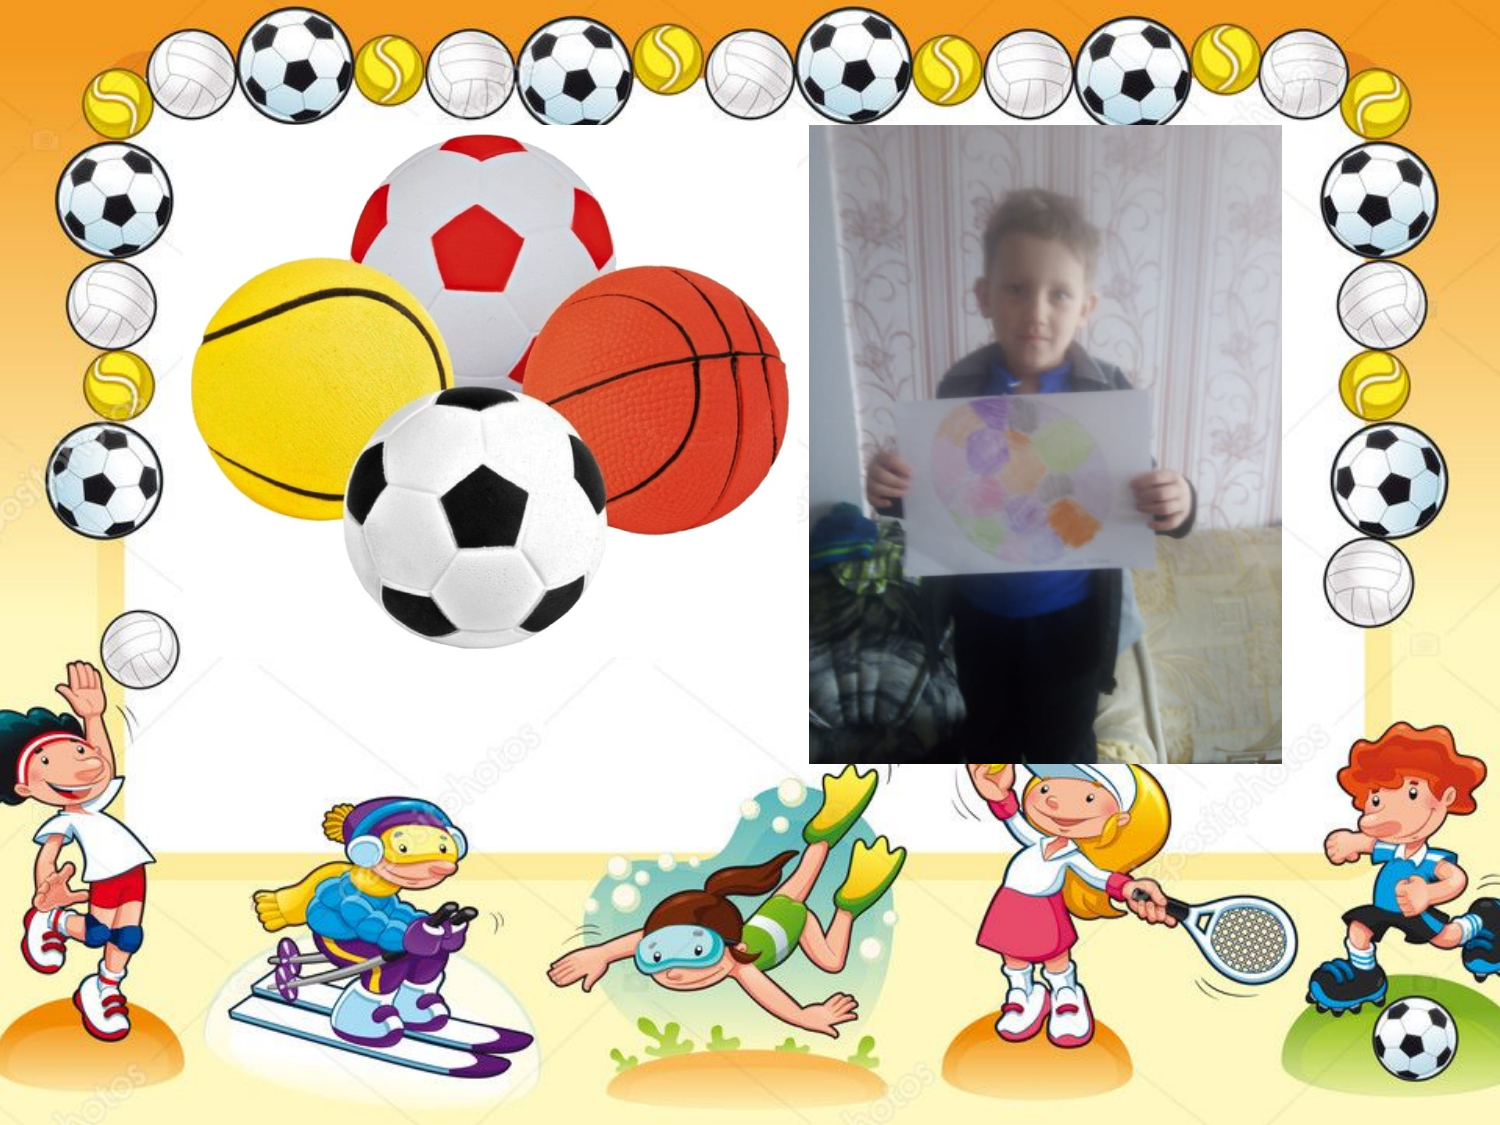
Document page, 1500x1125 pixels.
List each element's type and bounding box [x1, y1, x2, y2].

picture [0, 0, 1500, 1125]
list [808, 125, 1283, 764]
